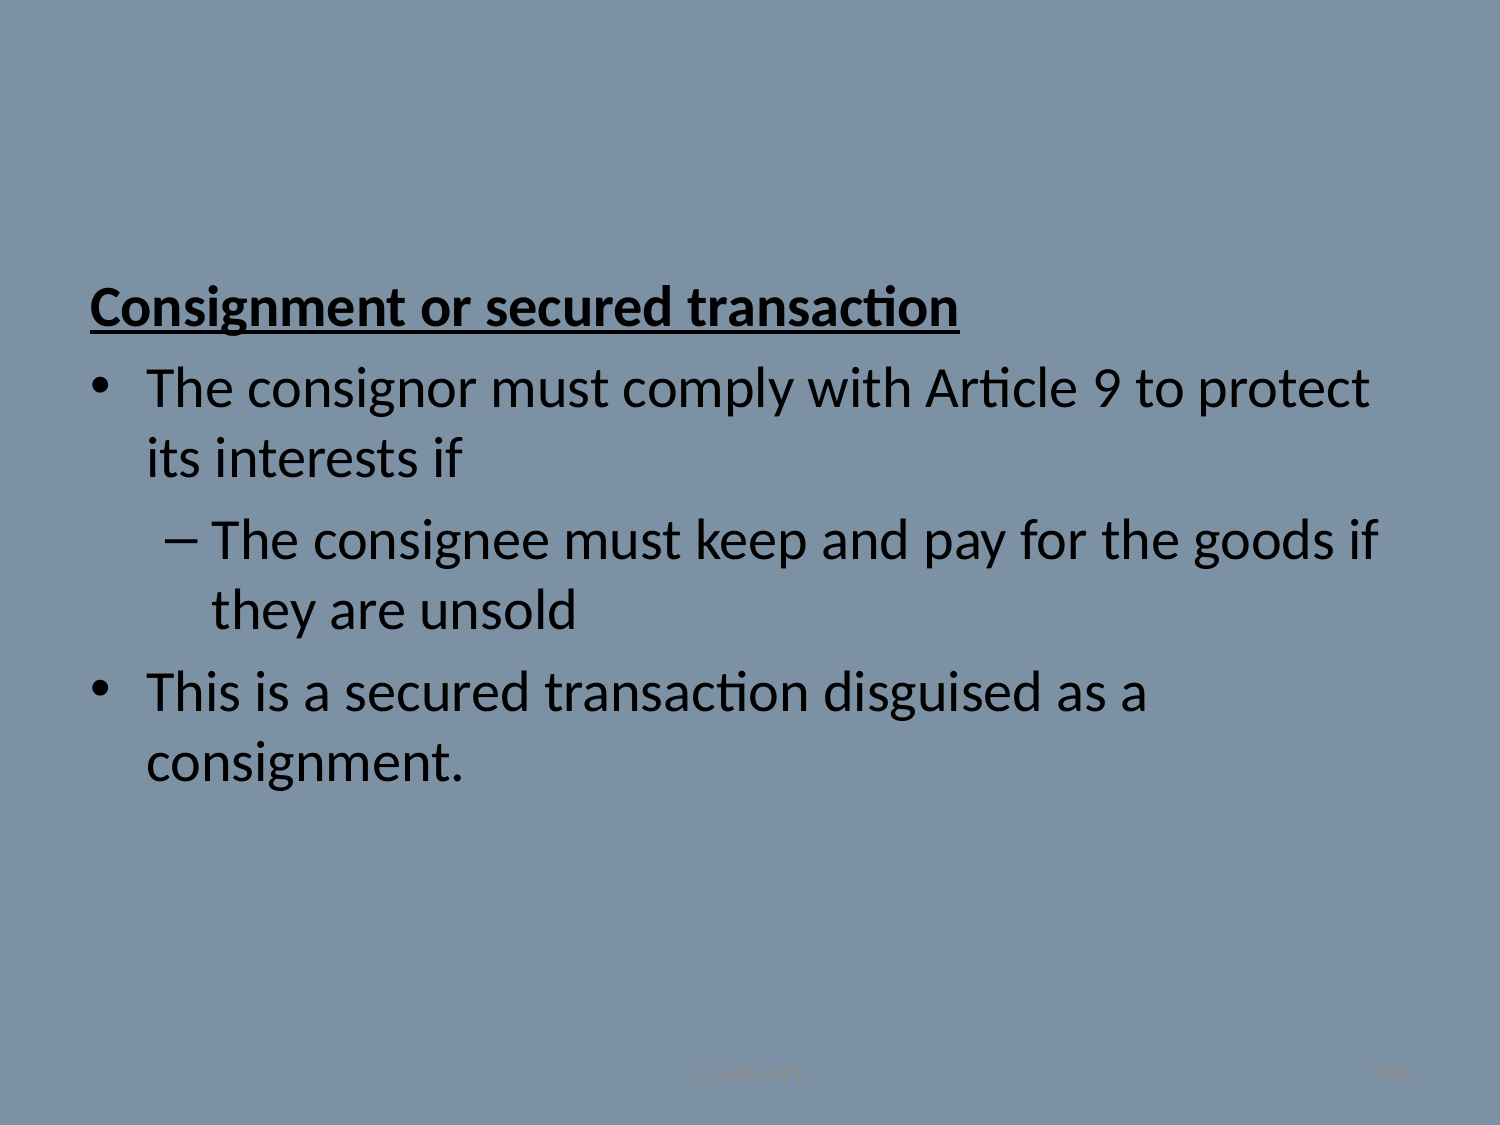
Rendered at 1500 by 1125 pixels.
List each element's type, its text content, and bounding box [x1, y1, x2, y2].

footer Crawford's [512, 1042, 988, 1103]
slide_number 180 [1074, 1042, 1425, 1103]
list Consignment or secured transaction The consignor must comply with Article 9 to protect its interests if The consignee must keep and pay for the goods if they are unsold This is a secured transaction disguised as a consignment. [75, 137, 1425, 1005]
